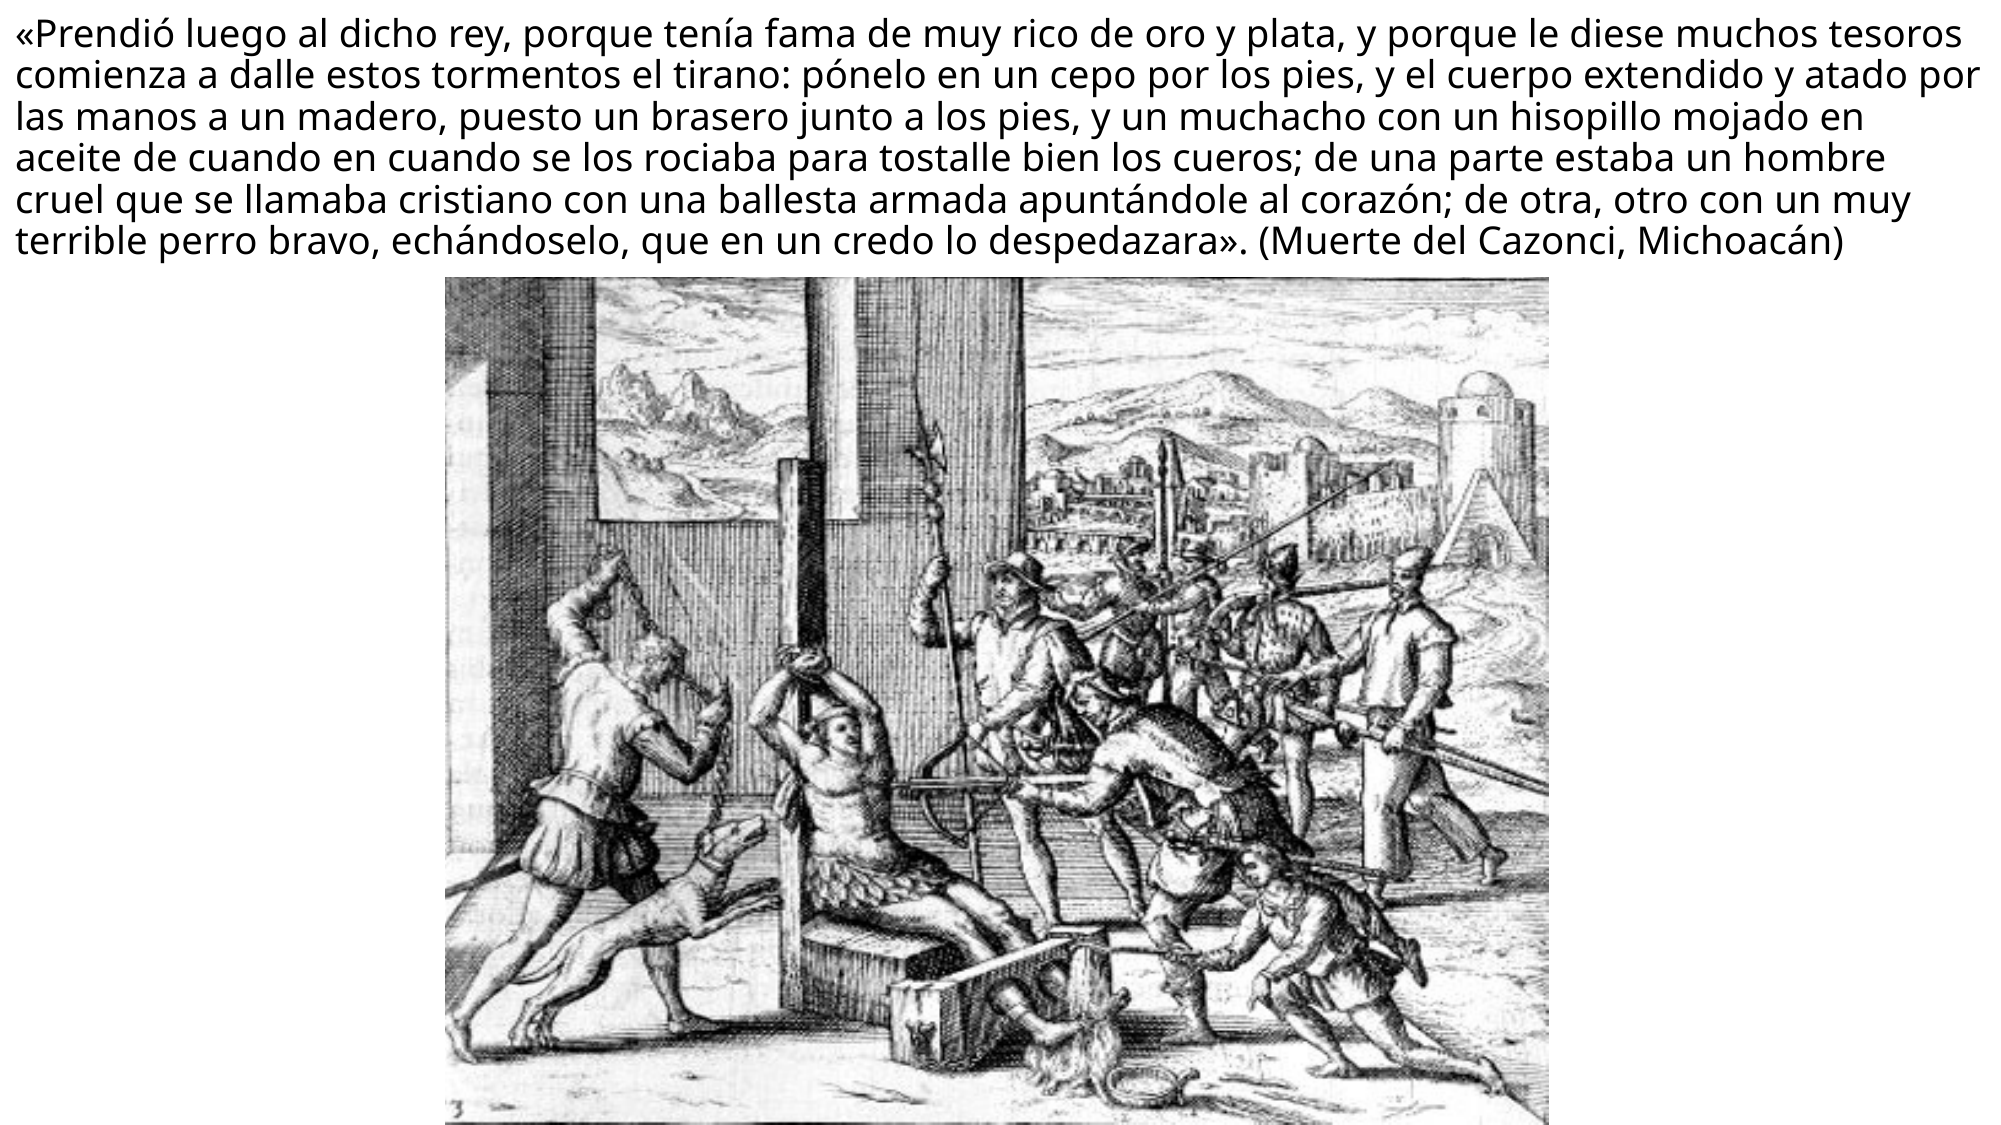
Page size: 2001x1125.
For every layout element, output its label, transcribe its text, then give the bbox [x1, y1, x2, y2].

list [445, 277, 1549, 1125]
title «Prendió luego al dicho rey, porque tenía fama de muy rico de oro y plata, y porque le diese muchos tesoros comienza a dalle estos tormentos el tirano: pónelo en un cepo por los pies, y el cuerpo extendido y atado por las manos a un madero, puesto un brasero junto a los pies, y un muchacho con un hisopillo mojado en aceite de cuando en cuando se los rociaba para tostalle bien los cueros; de una parte estaba un hombre cruel que se llamaba cristiano con una ballesta armada apuntándole al corazón; de otra, otro con un muy terrible perro bravo, echándoselo, que en un credo lo despedazara». (Muerte del Cazonci, Michoacán) [0, 0, 2000, 278]
